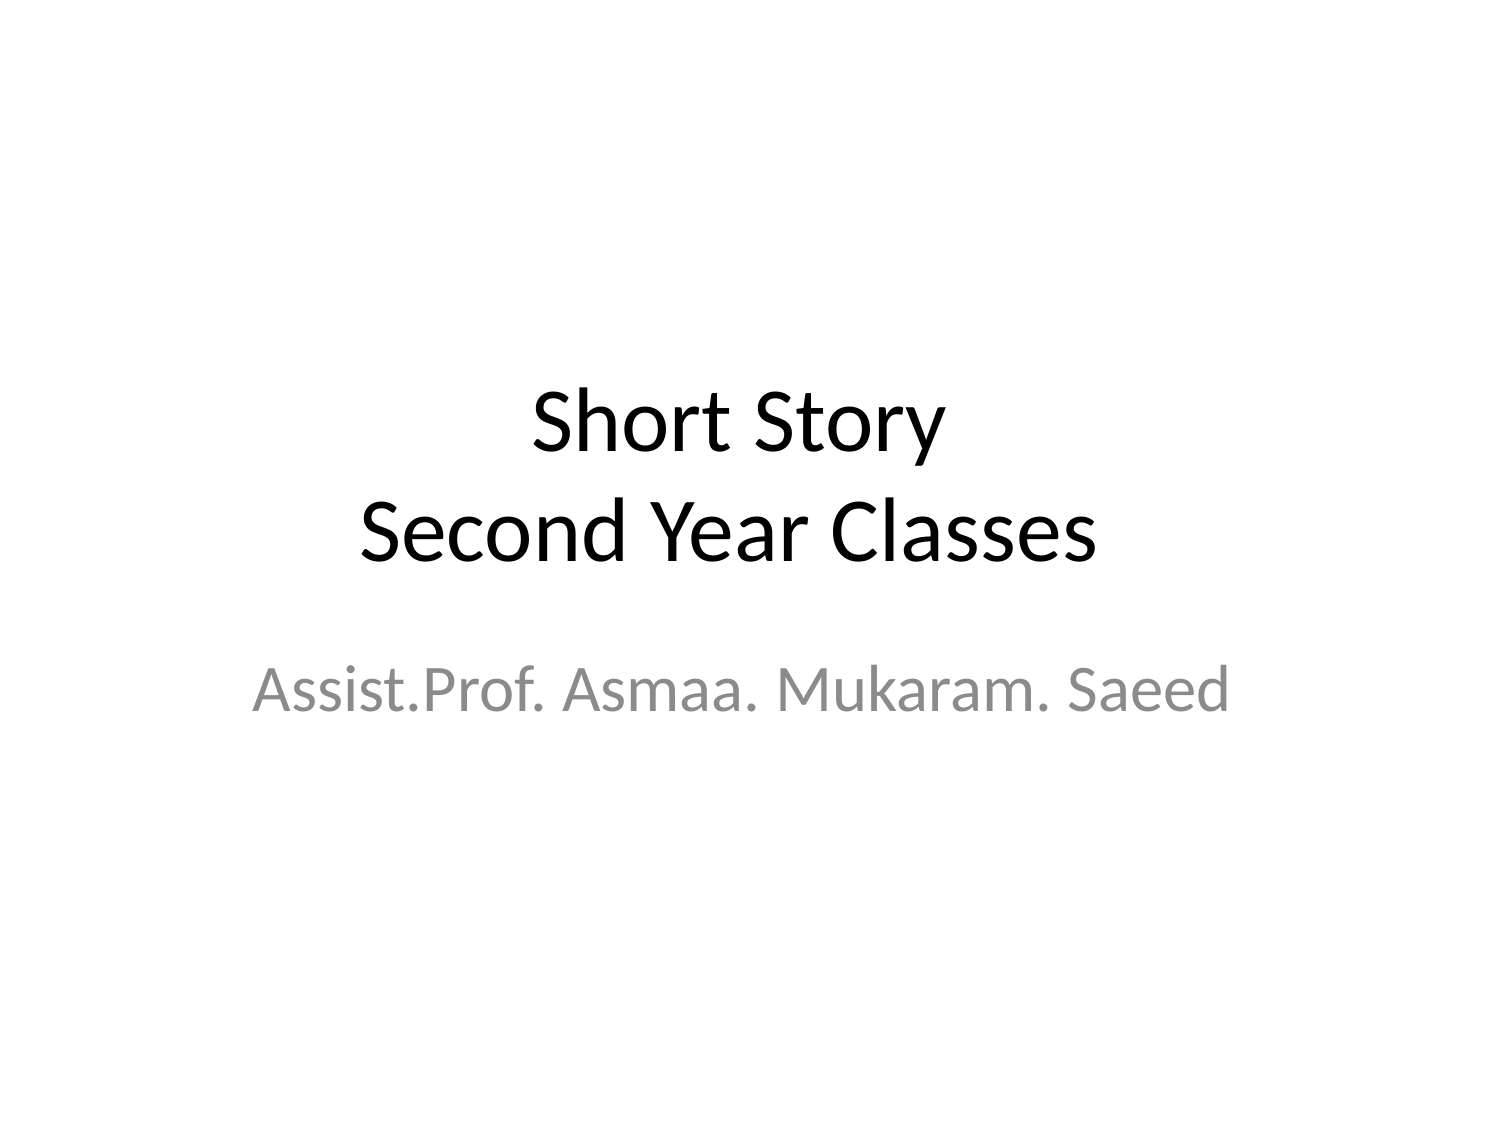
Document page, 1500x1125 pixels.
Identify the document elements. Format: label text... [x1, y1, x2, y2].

subtitle Assist.Prof. Asmaa. Mukaram. Saeed [225, 637, 1275, 925]
title Short Story Second Year Classes [112, 349, 1388, 591]
